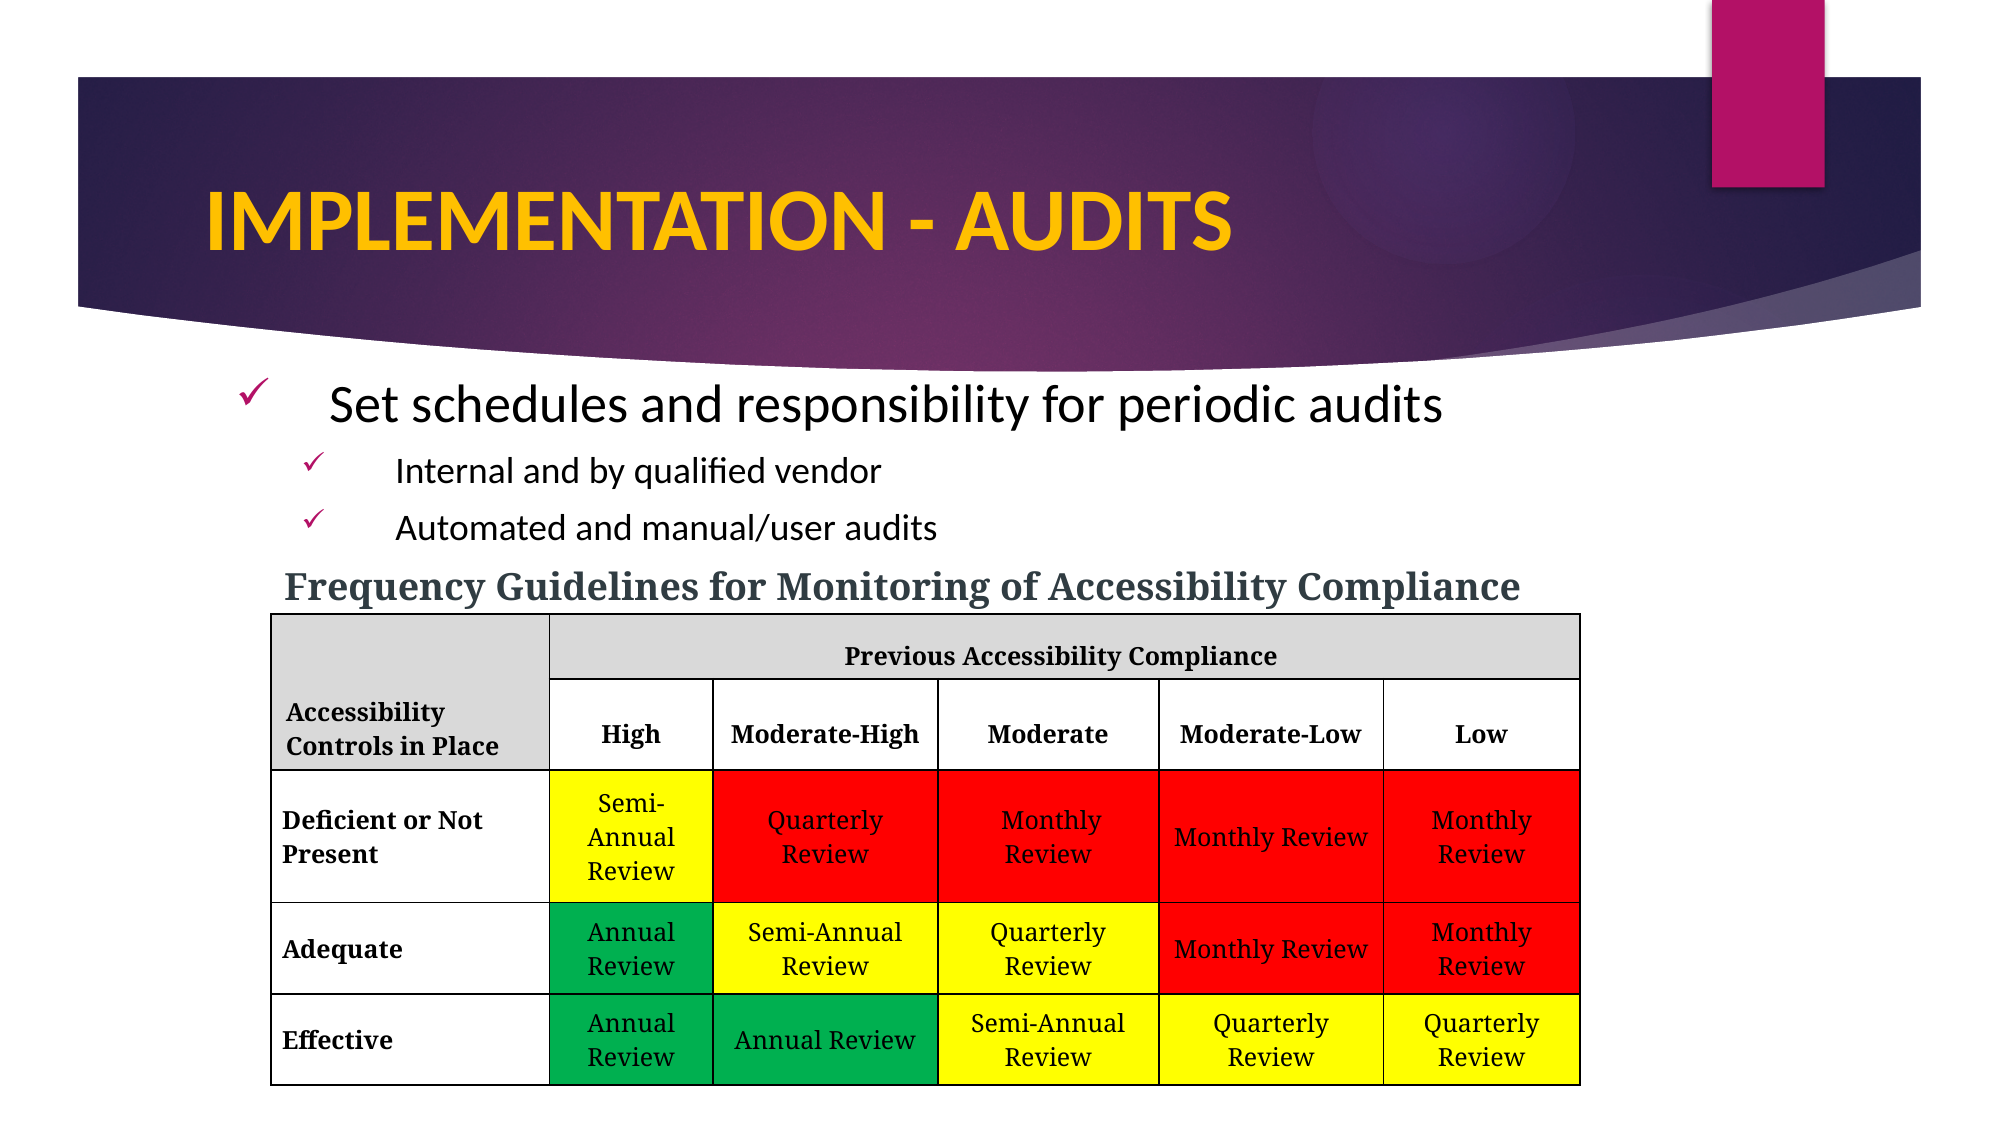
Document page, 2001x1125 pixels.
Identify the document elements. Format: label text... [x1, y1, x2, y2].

table_cell High [550, 680, 712, 769]
title IMPLEMENTATION - Audits [189, 159, 1627, 276]
text_box Frequency Guidelines for Monitoring of Accessibility Compliance [269, 555, 1547, 673]
table_cell Effective [272, 995, 549, 1084]
table_cell Monthly Review [1160, 771, 1383, 902]
table_cell Quarterly Review [939, 903, 1158, 993]
table_cell Moderate-High [714, 680, 937, 769]
table_cell Semi-Annual Review [714, 903, 937, 993]
table_cell Monthly Review [1160, 903, 1383, 993]
table_cell Adequate [272, 903, 549, 993]
list Set schedules and responsibility for periodic audits Internal and by qualified vendor Automated and manual/user audits [201, 360, 1650, 1093]
table_cell Monthly Review [1384, 771, 1579, 902]
table_cell Semi-Annual Review [550, 771, 712, 902]
table_cell Quarterly Review [1160, 995, 1383, 1084]
table_cell Monthly Review [939, 771, 1158, 902]
table_cell Quarterly Review [714, 771, 937, 902]
table_cell Moderate-Low [1160, 680, 1383, 769]
table_cell Annual Review [714, 995, 937, 1084]
table_cell Annual Review [550, 995, 712, 1084]
table_header Previous Accessibility Compliance [550, 615, 1579, 678]
table_header Accessibility Controls in Place [272, 615, 549, 769]
table_cell Moderate [939, 680, 1158, 769]
table_cell Low [1384, 680, 1579, 769]
table_cell Annual Review [550, 903, 712, 993]
table_cell Semi-Annual Review [939, 995, 1158, 1084]
table_cell Monthly Review [1384, 903, 1579, 993]
table_cell Deficient or Not Present [272, 771, 549, 902]
table_cell Quarterly Review [1384, 995, 1579, 1084]
